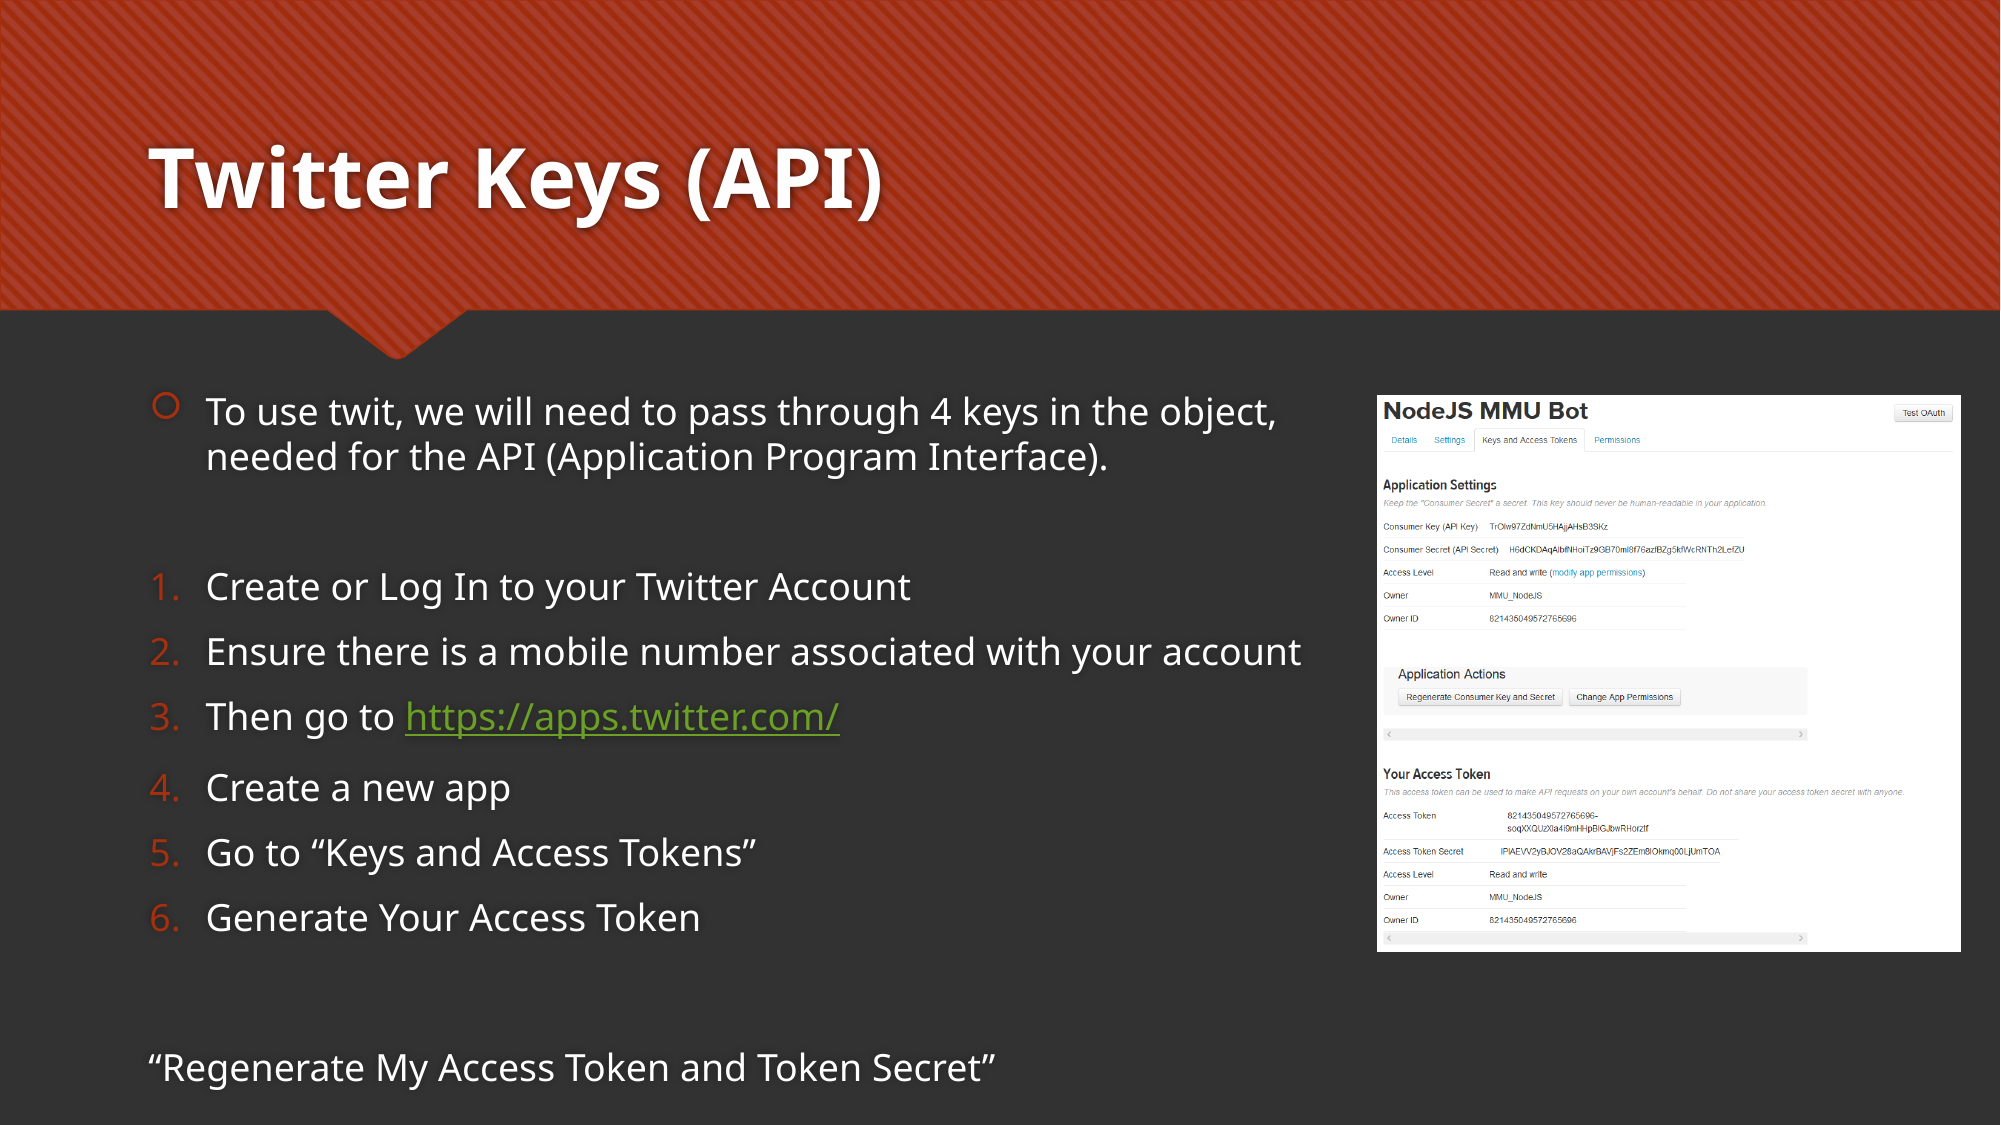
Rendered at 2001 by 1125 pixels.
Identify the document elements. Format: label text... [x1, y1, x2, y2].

text_box “Regenerate My Access Token and Token Secret” [133, 1030, 1356, 1102]
list To use twit, we will need to pass through 4 keys in the object, needed for the API (Application Program Interface). Create or Log In to your Twitter Account Ensure there is a mobile number associated with your account Then go to https://apps.twitter.com/ Create a new app Go to “Keys and Access Tokens” Generate Your Access Token [134, 364, 1357, 1027]
title Twitter Keys (API) [132, 73, 1868, 233]
picture [1377, 394, 1961, 953]
